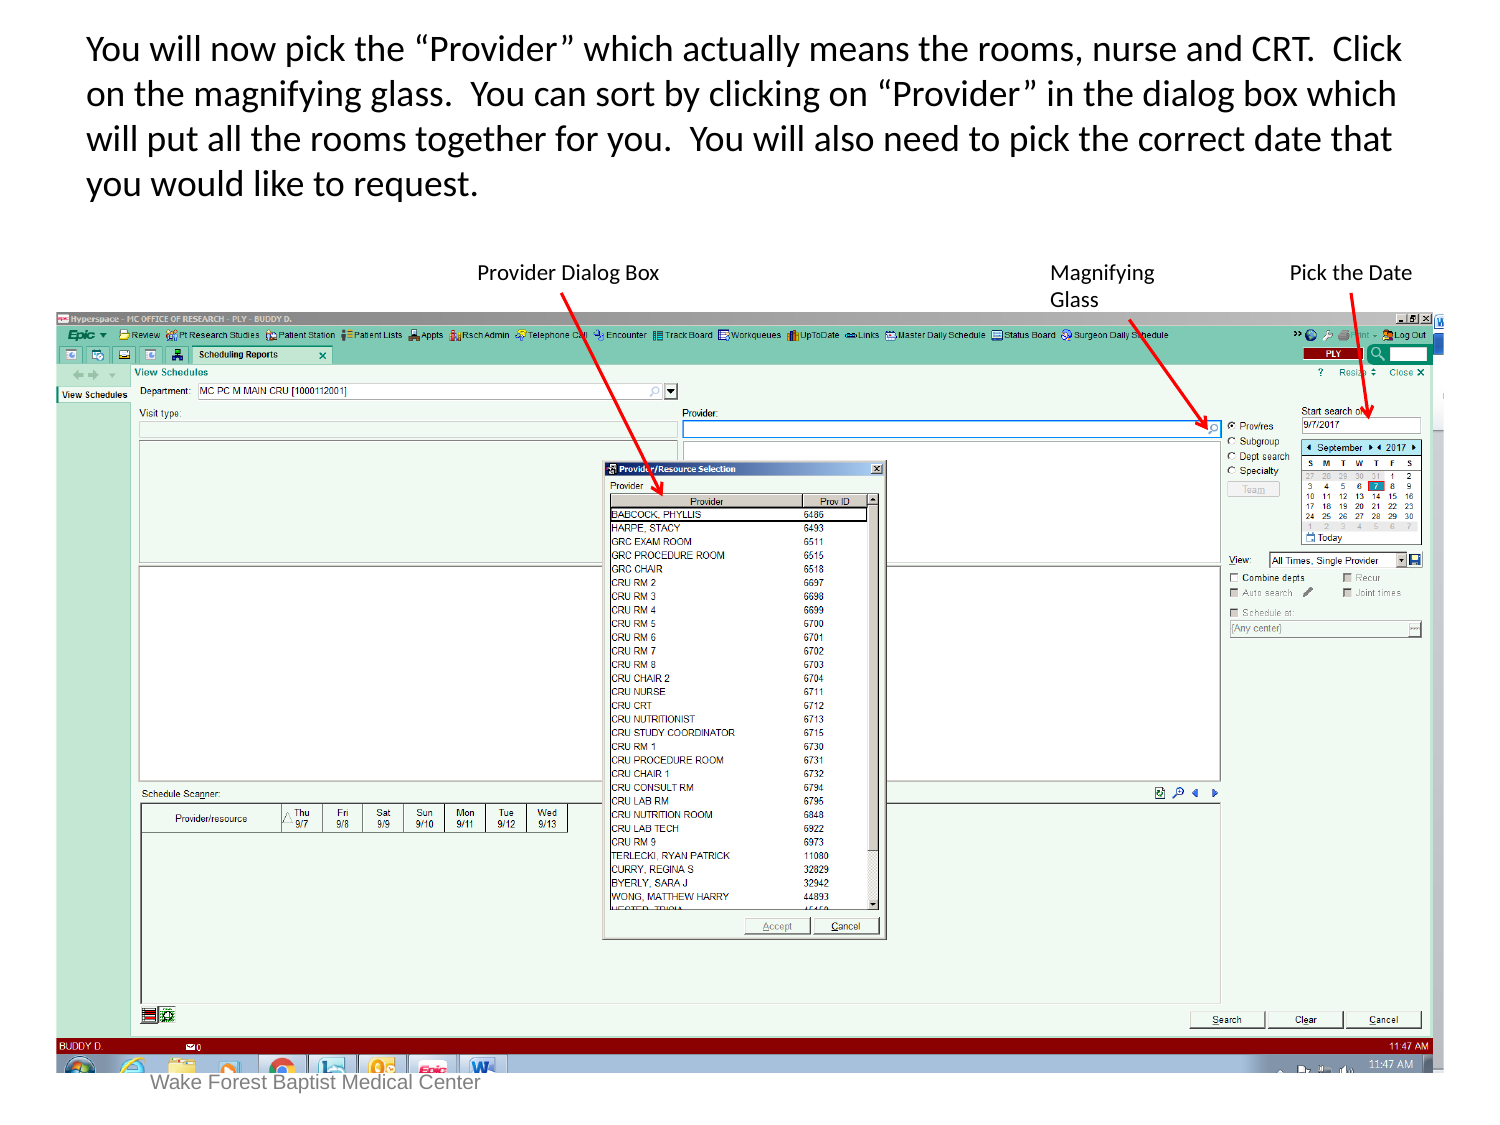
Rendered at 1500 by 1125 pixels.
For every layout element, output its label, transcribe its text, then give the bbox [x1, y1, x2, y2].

picture [56, 312, 1444, 1073]
text_box Magnifying Glass [1035, 249, 1223, 310]
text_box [1128, 292, 1209, 431]
text_box Pick the Date [1275, 249, 1463, 293]
text_box Provider Dialog Box [462, 249, 688, 293]
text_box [560, 292, 663, 497]
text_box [1350, 292, 1369, 420]
text_box You will now pick the “Provider” which actually means the rooms, nurse and CRT. Click on the magnifying glass. You can sort by clicking on “Provider” in the dialog box which will put all the rooms together for you. You will also need to pick the correct date that you would like to request. [71, 17, 1429, 212]
